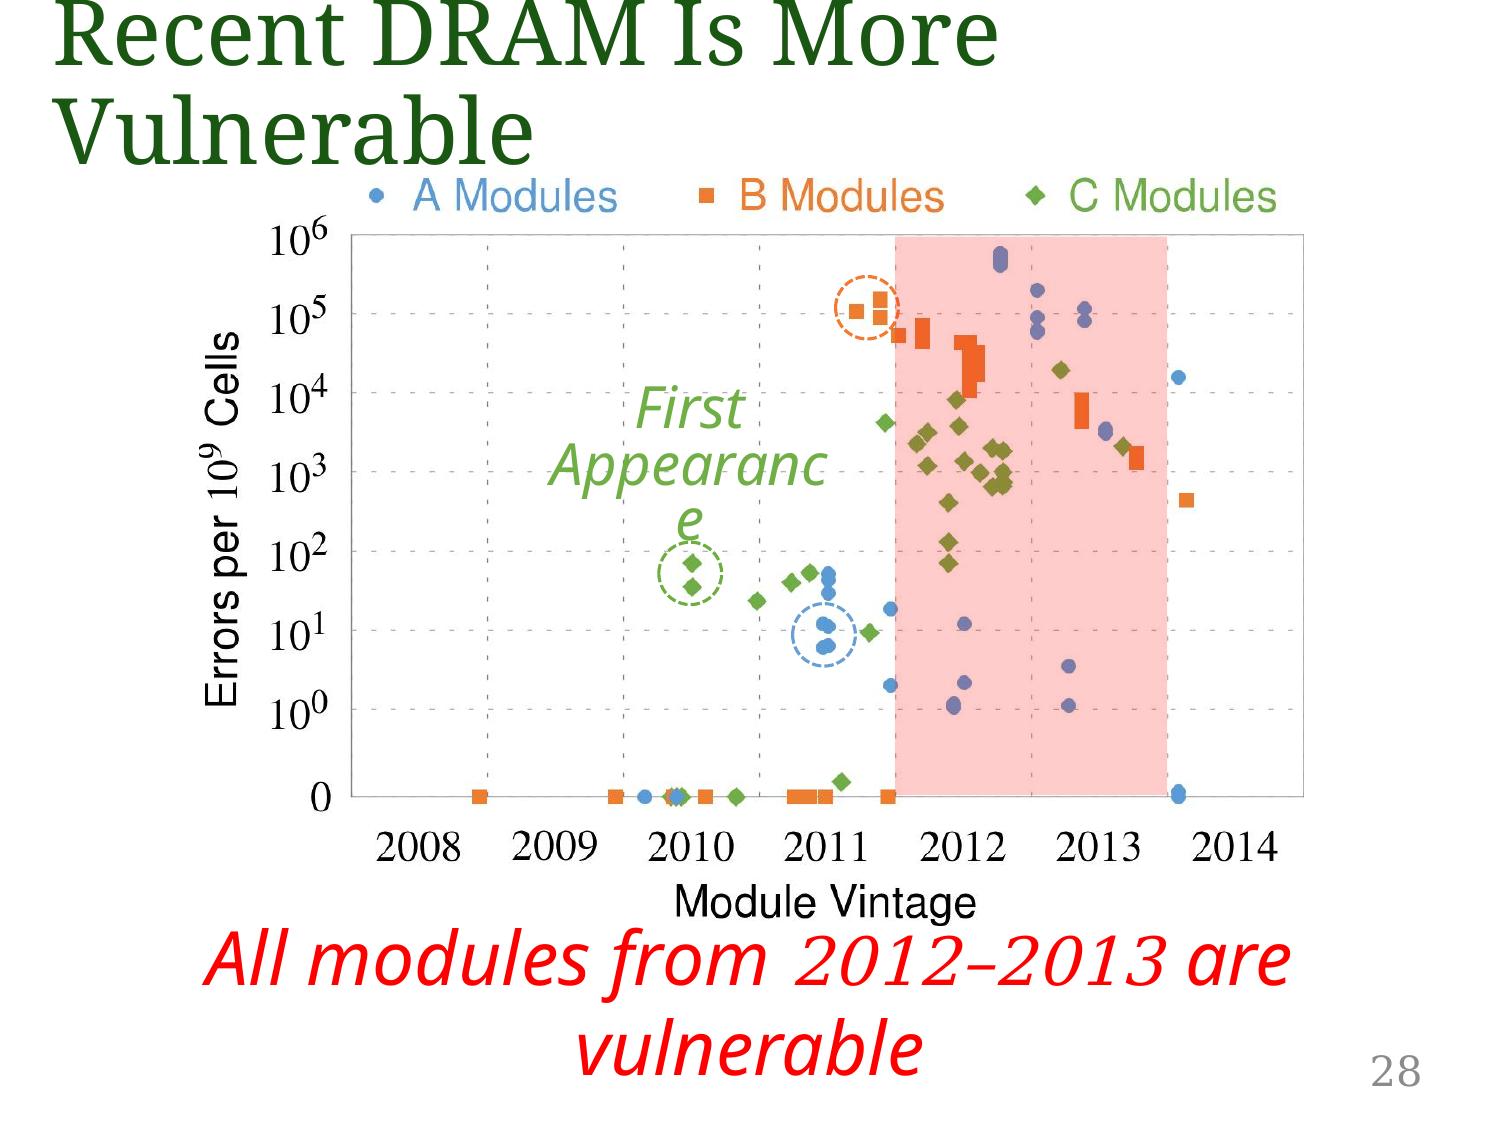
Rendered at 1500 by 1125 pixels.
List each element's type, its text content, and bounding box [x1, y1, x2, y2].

picture [198, 162, 1304, 926]
slide_number 28 [1325, 1063, 1438, 1100]
title Recent DRAM Is More Vulnerable [37, 0, 1450, 173]
text_box All modules from 2012–2013 are vulnerable [37, 938, 1463, 1063]
